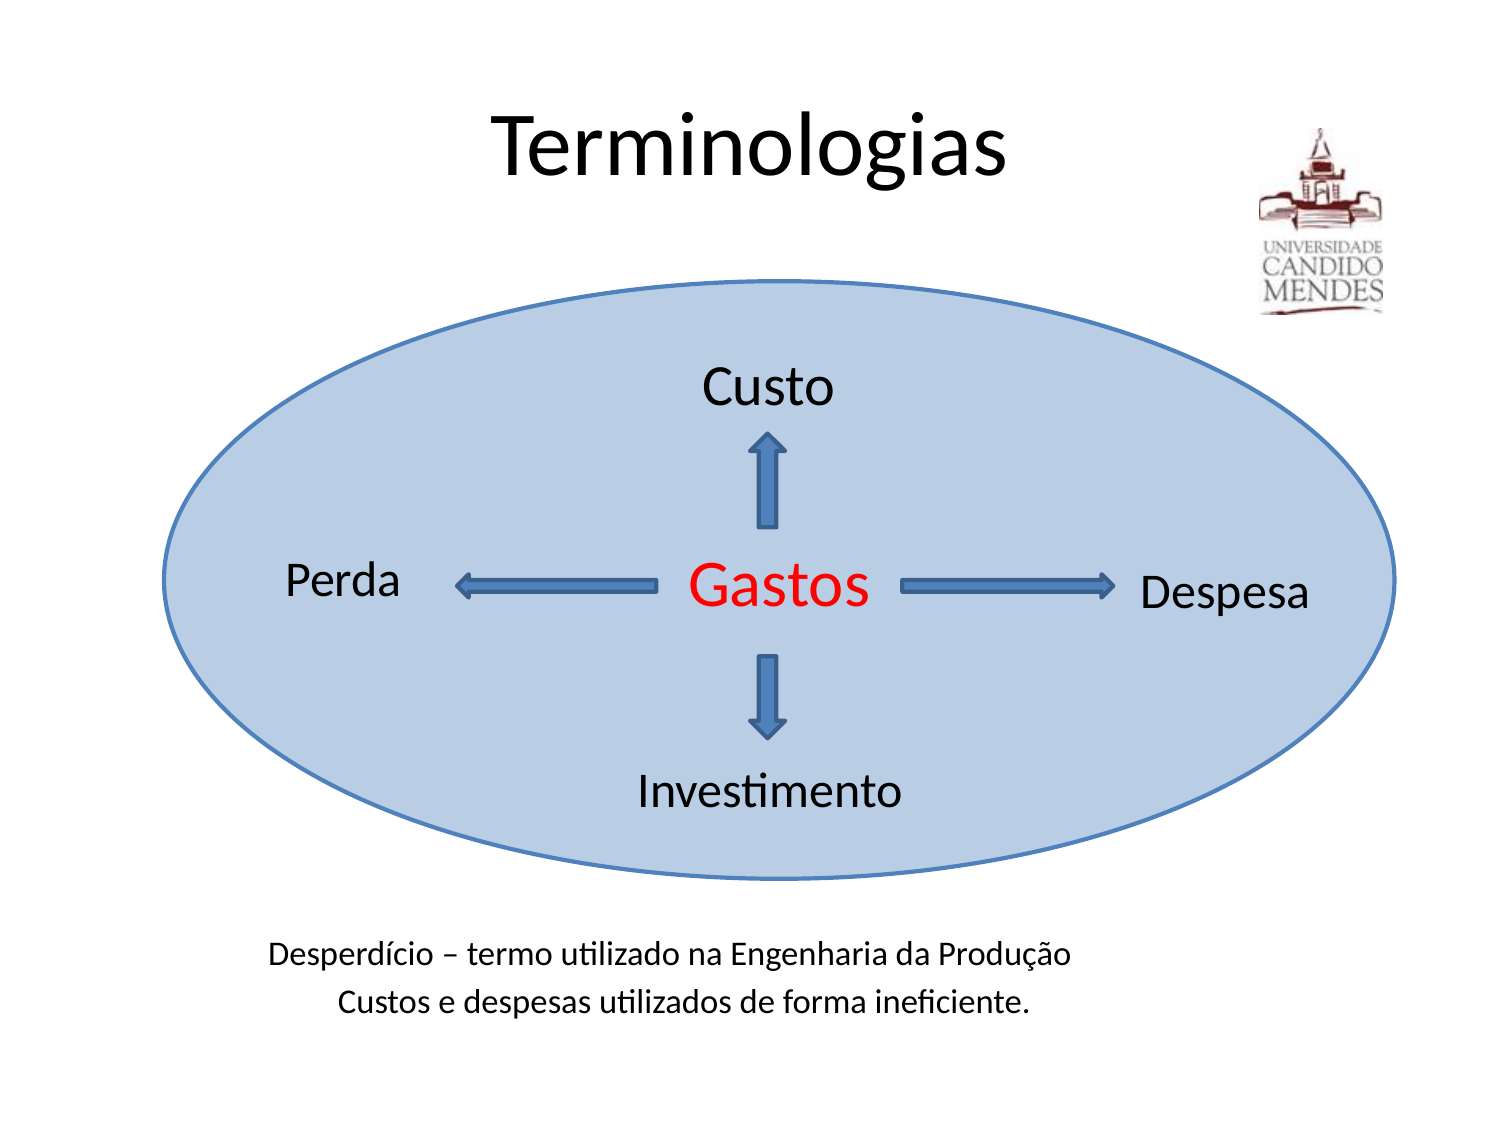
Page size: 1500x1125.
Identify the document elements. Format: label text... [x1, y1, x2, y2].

list Desperdício – termo utilizado na Engenharia da Produção Custos e despesas utilizados de forma ineficiente. [75, 288, 1425, 1032]
text_box Despesa [1126, 550, 1326, 626]
text_box [748, 654, 788, 741]
text_box [900, 572, 1116, 600]
text_box Investimento [622, 749, 918, 825]
picture [1259, 128, 1383, 316]
text_box Custo [687, 339, 851, 425]
text_box Perda [270, 538, 417, 614]
text_box Gastos [161, 279, 1397, 881]
title Terminologias [75, 45, 1425, 233]
text_box [454, 572, 659, 600]
text_box [748, 431, 788, 530]
